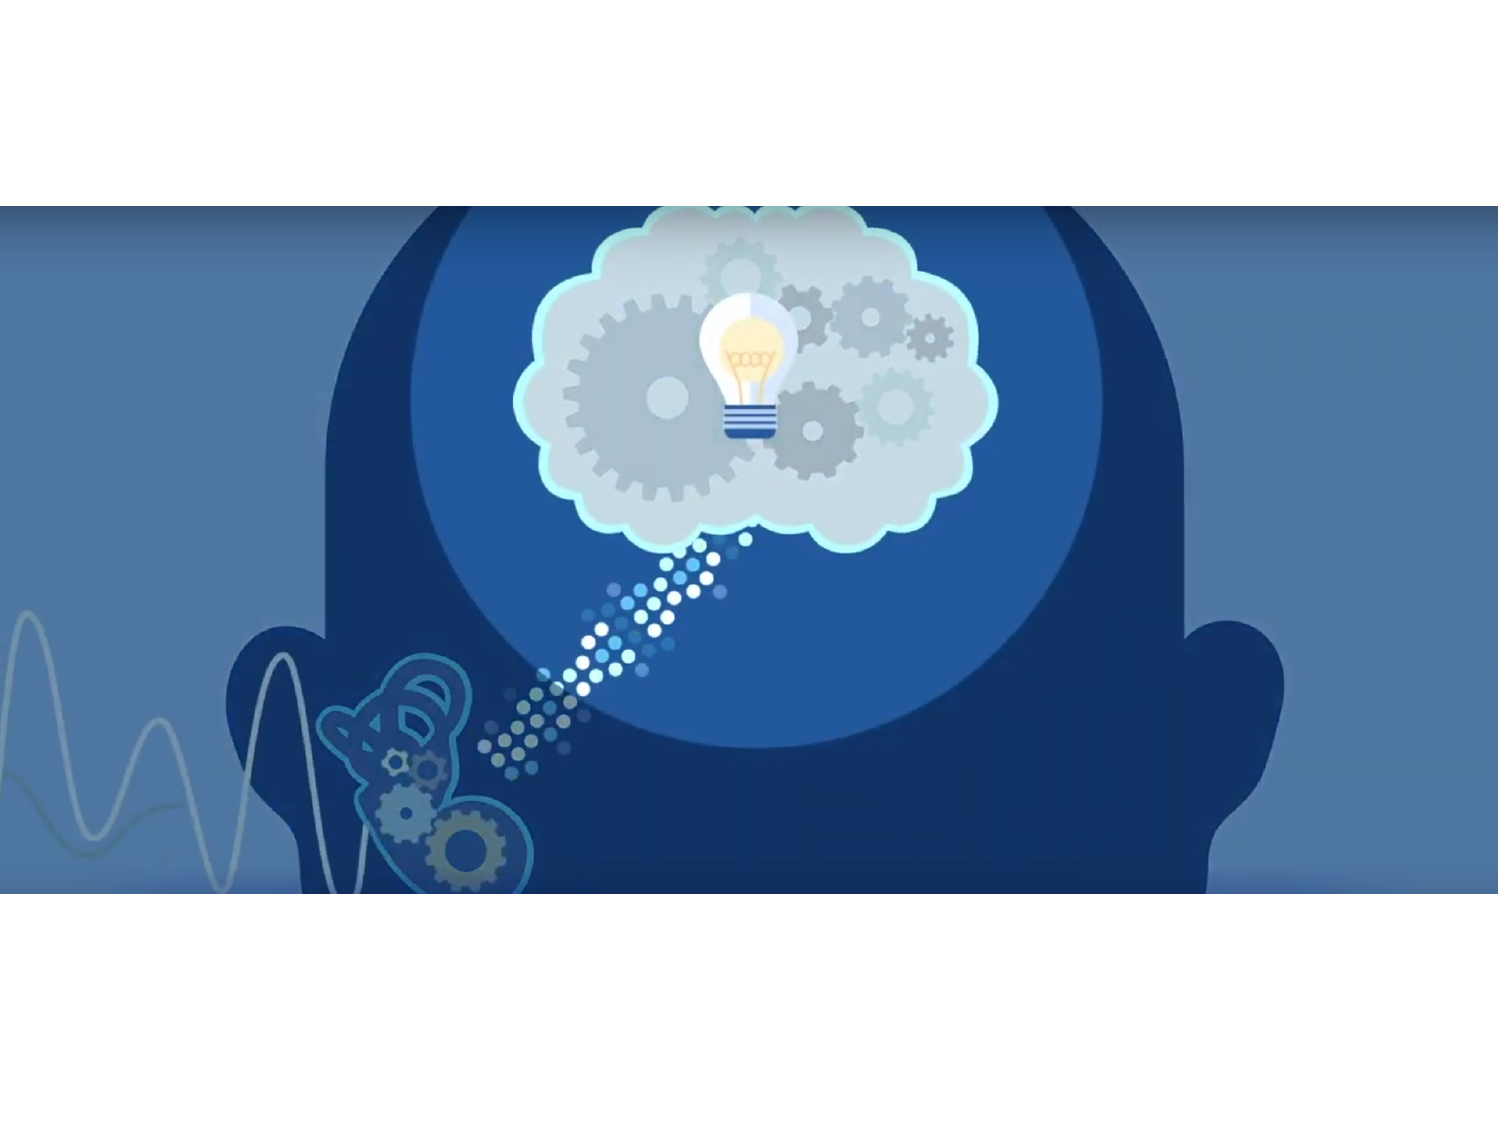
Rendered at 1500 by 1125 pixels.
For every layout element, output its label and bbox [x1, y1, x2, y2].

picture [0, 206, 1498, 894]
